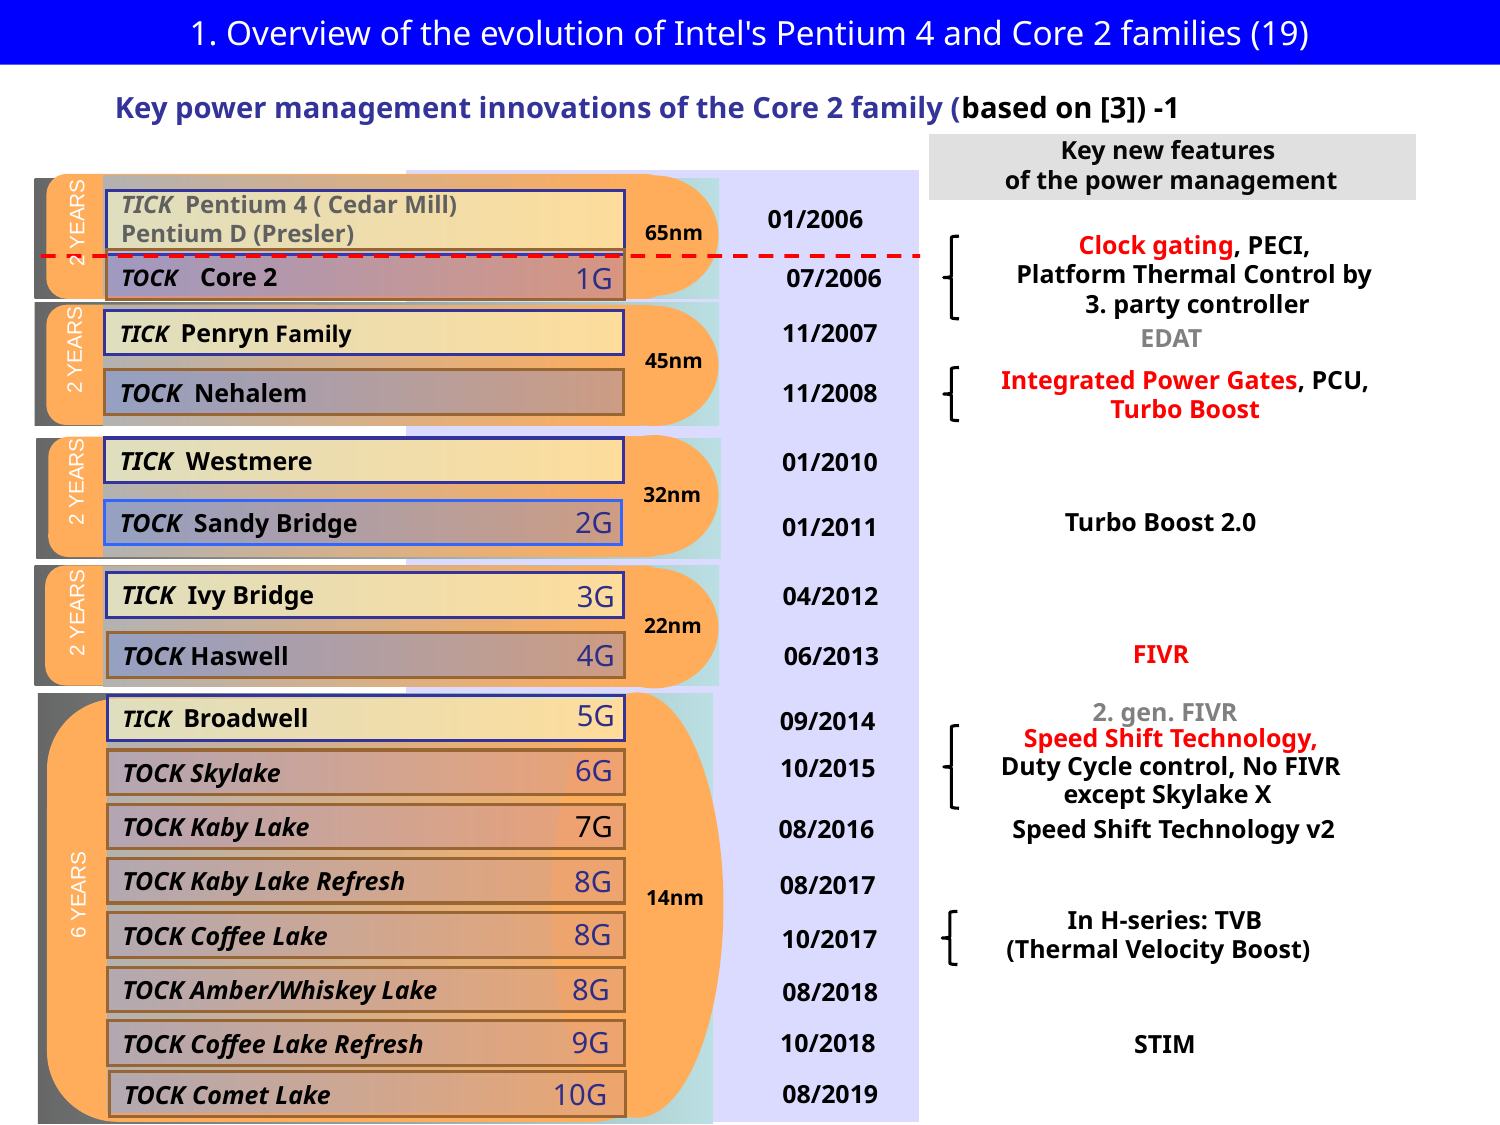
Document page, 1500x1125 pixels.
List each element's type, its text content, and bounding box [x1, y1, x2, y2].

text_box Integrated Power Gates, PCU, Turbo Boost [954, 357, 1417, 432]
text_box FIVR [1118, 631, 1205, 677]
text_box [942, 911, 958, 965]
text_box In H-series: TVB (Thermal Velocity Boost) [991, 898, 1326, 972]
title 1. Overview of the evolution of Intel's Pentium 4 and Core 2 families (19) [0, 0, 1500, 65]
text_box Turbo Boost 2.0 [1036, 499, 1272, 545]
text_box Speed Shift Technology, Duty Cycle control, No FIVR except Skylake X [979, 717, 1356, 817]
text_box Key power management innovations of the Core 2 family (based on [3]) -1 [99, 81, 1196, 132]
text_box 2. gen. FIVR [1077, 689, 1253, 717]
text_box EDAT [1125, 326, 1218, 357]
text_box [943, 367, 959, 421]
text_box Speed Shift Technology v2 [997, 806, 1351, 852]
text_box STIM [1119, 1021, 1211, 1067]
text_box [34, 151, 921, 1124]
text_box Clock gating, PECI, Platform Thermal Control by 3. party controller [937, 223, 1452, 326]
text_box [943, 725, 959, 809]
text_box Key new features of the power management [983, 127, 1353, 132]
text_box [927, 132, 1418, 202]
